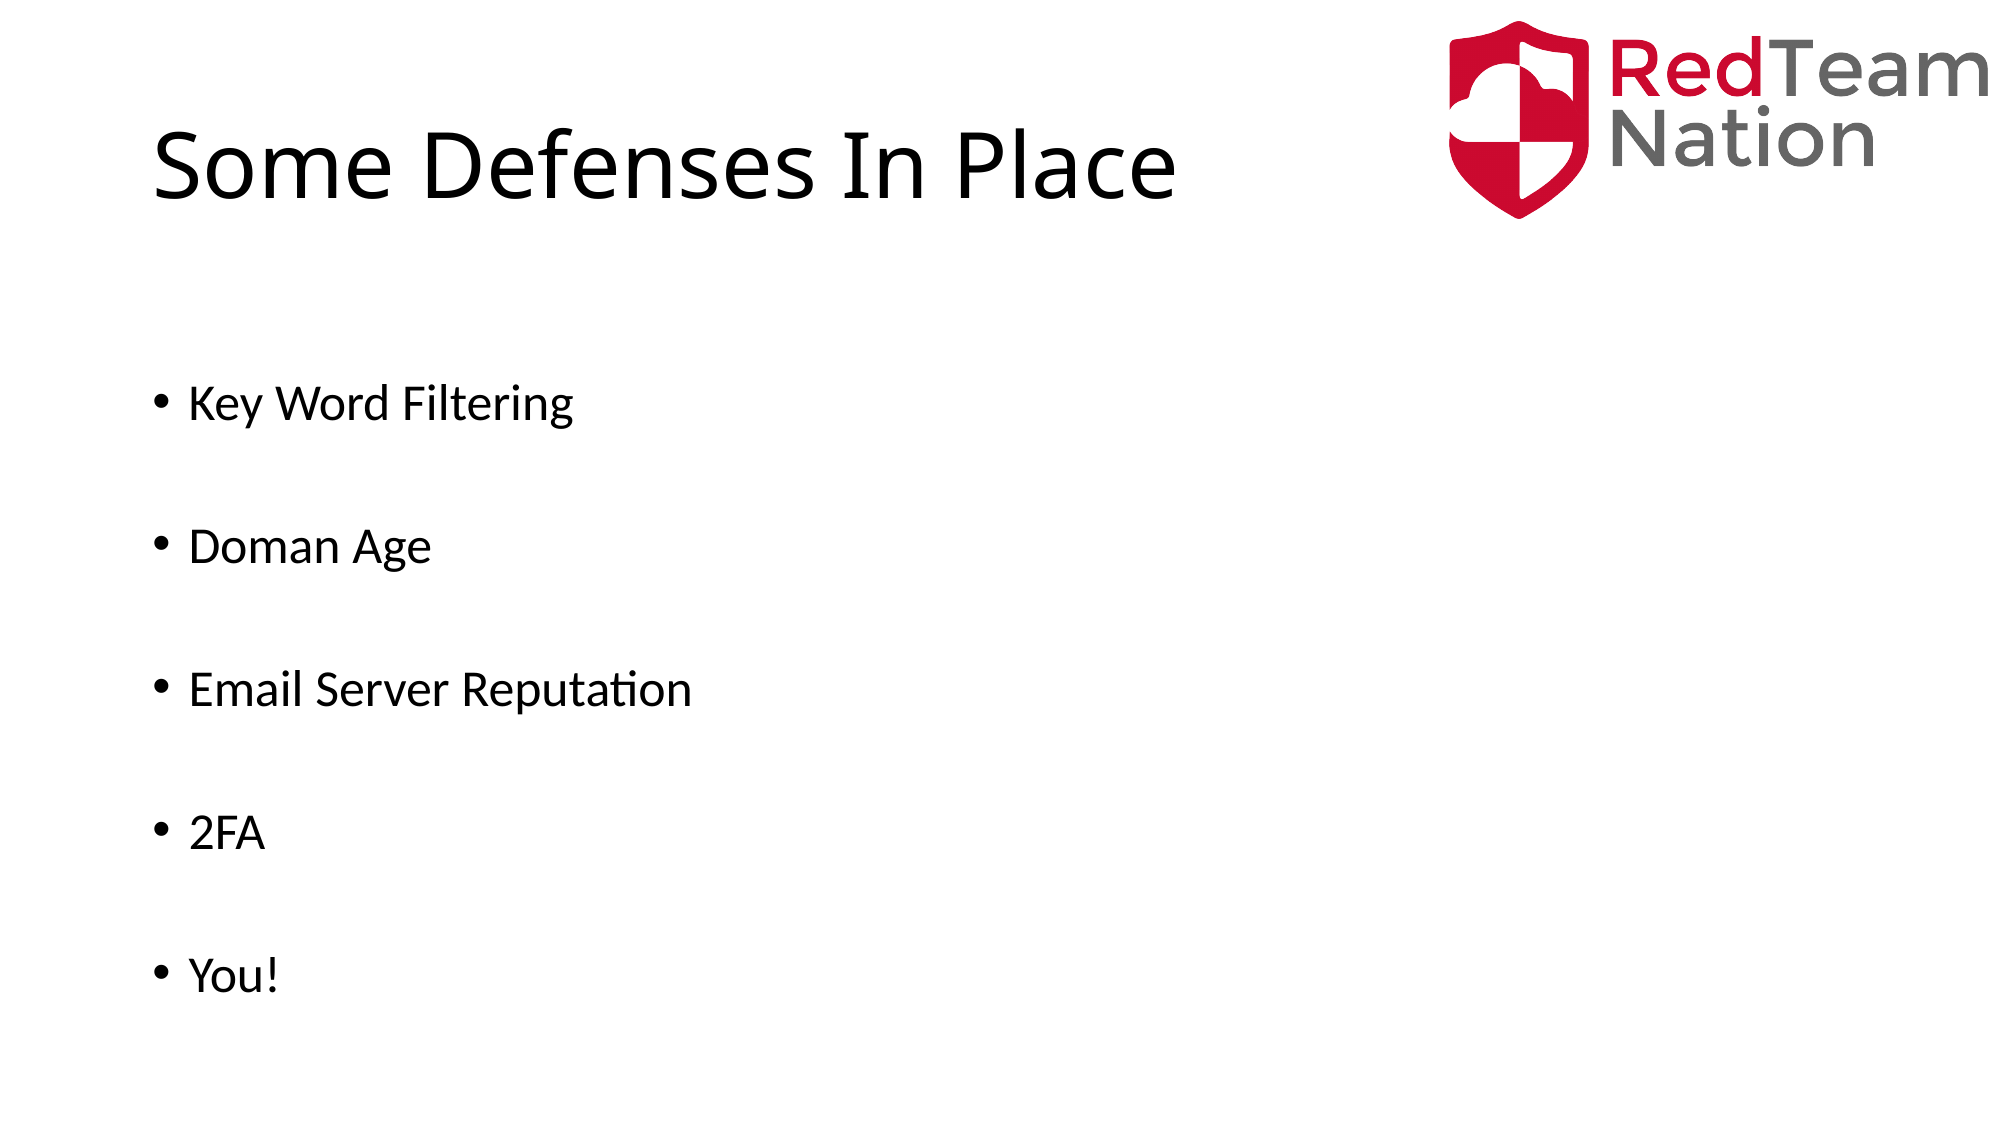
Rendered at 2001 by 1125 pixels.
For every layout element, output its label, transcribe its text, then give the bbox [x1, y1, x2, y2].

list Key Word Filtering Doman Age Email Server Reputation 2FA You! [137, 299, 1863, 1014]
picture [1449, 21, 1988, 220]
title Some Defenses In Place [137, 59, 1863, 278]
